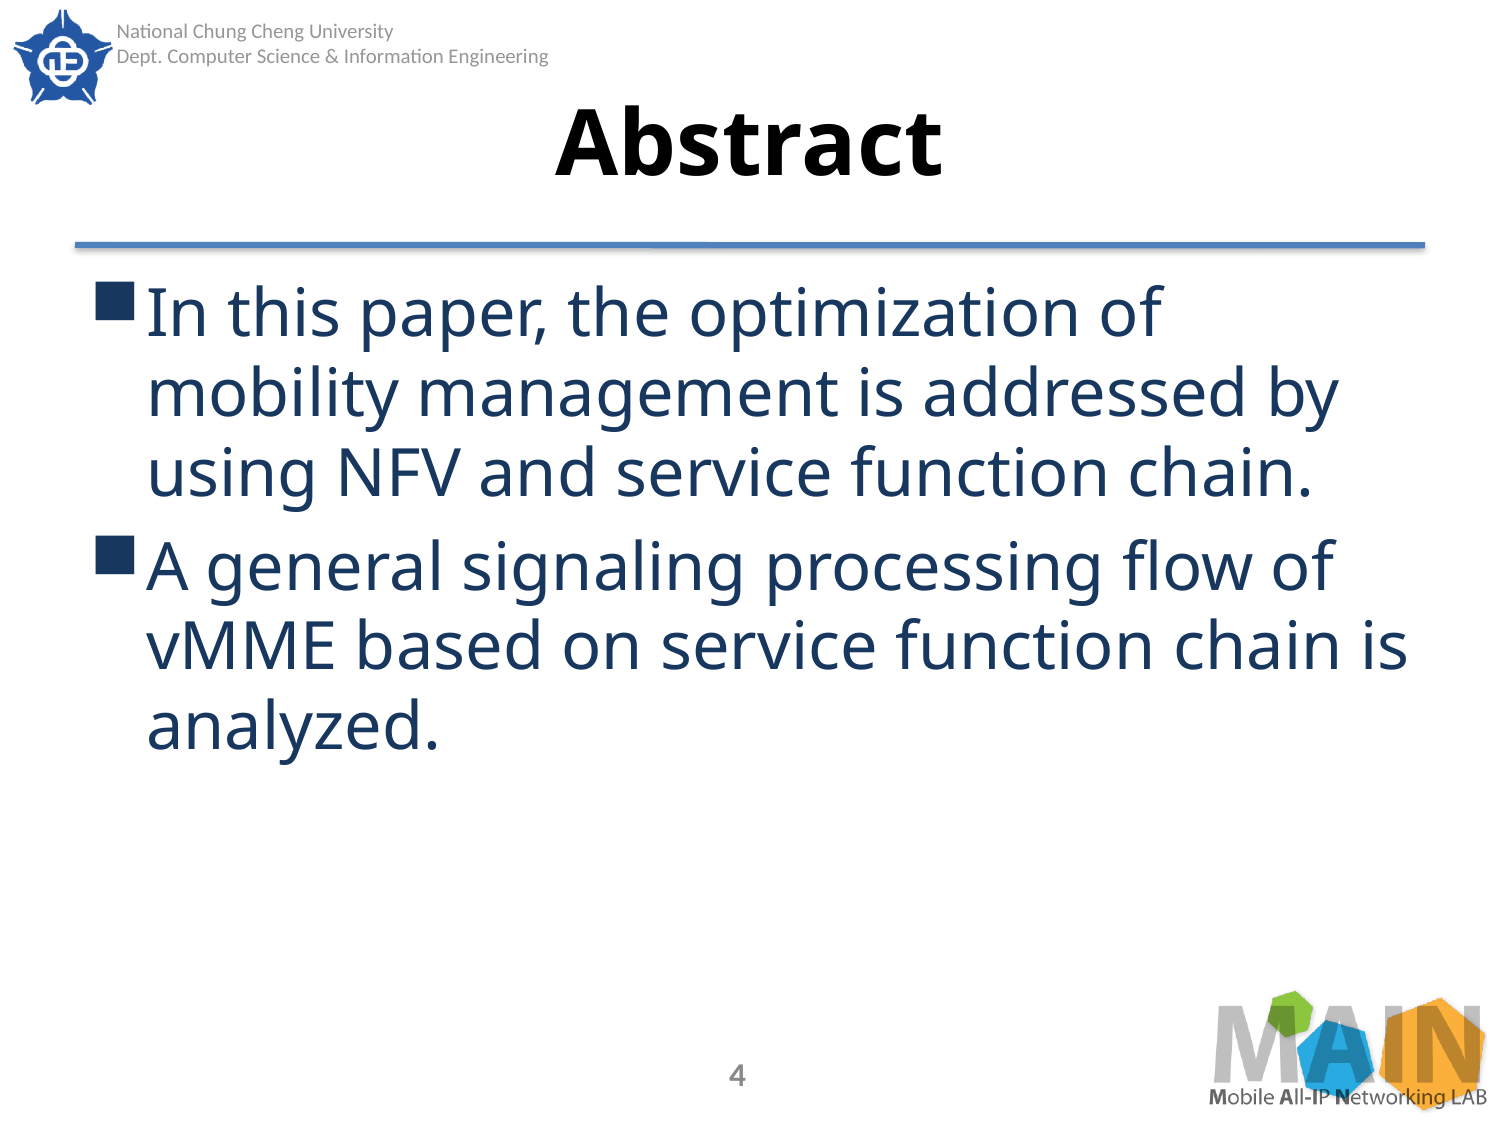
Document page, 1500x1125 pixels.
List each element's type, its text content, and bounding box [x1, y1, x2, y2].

list In this paper, the optimization of mobility management is addressed by using NFV and service function chain. A general signaling processing flow of vMME based on service function chain is analyzed. [75, 262, 1425, 1005]
title Abstract [75, 45, 1425, 233]
picture [1050, 987, 1488, 1113]
picture [0, 0, 126, 113]
slide_number 4 [562, 1042, 913, 1103]
